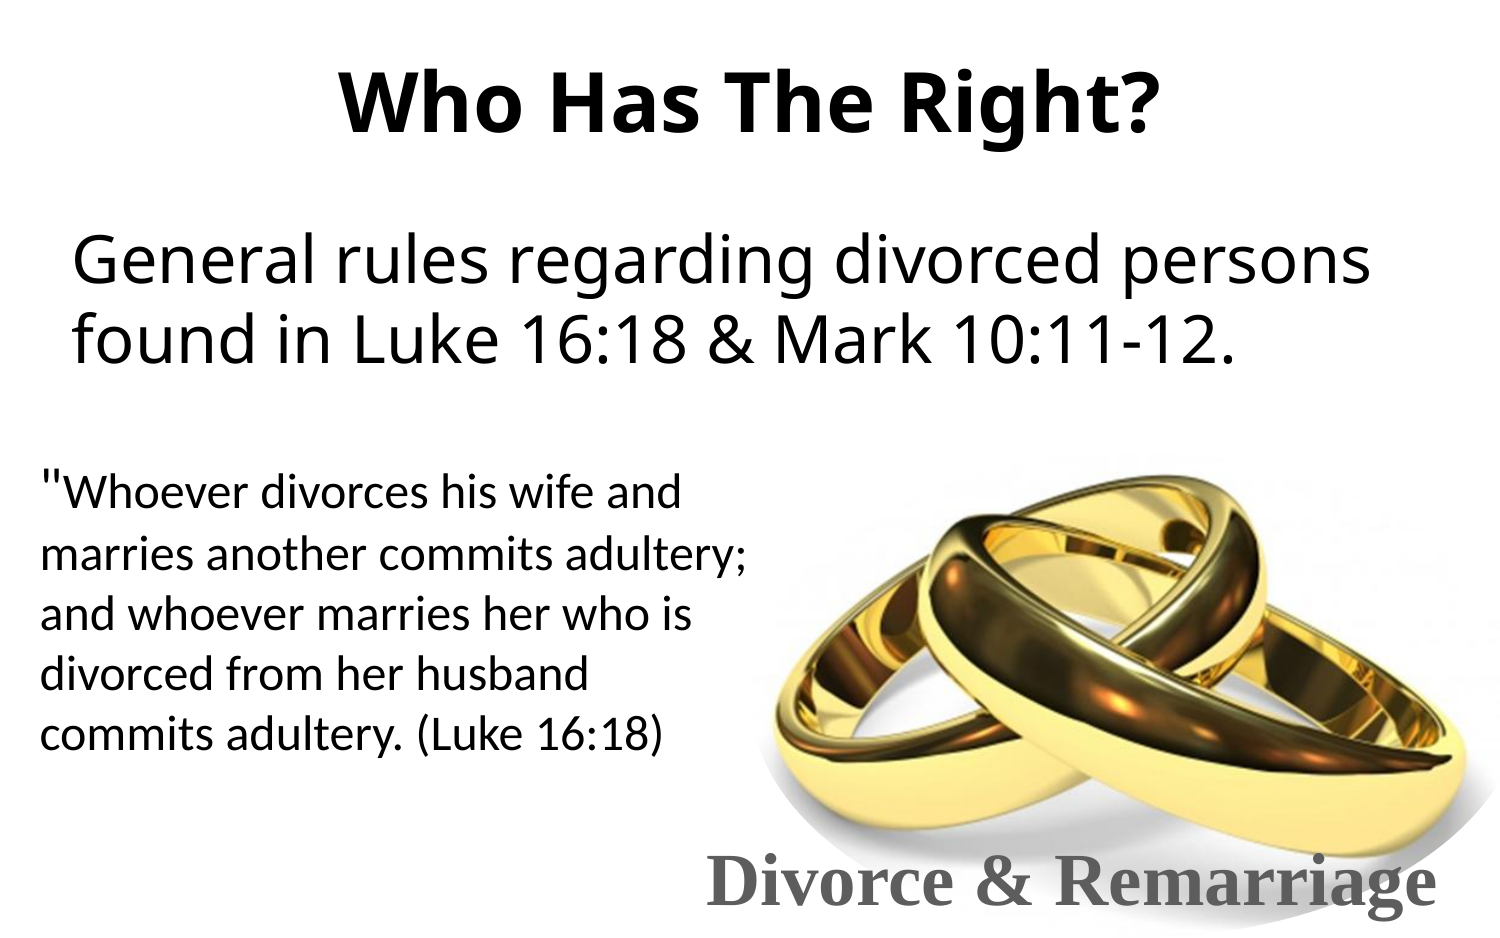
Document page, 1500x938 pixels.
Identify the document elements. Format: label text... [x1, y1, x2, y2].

text_box "Whoever divorces his wife and marries another commits adultery; and whoever marries her who is divorced from her husband commits adultery. (Luke 16:18) [24, 442, 788, 768]
picture [749, 452, 1500, 938]
text_box General rules regarding divorced persons found in Luke 16:18 & Mark 10:11-12. [56, 209, 1457, 384]
text_box Divorce & Remarriage [691, 822, 744, 928]
text_box Who Has The Right? [0, 41, 1500, 157]
